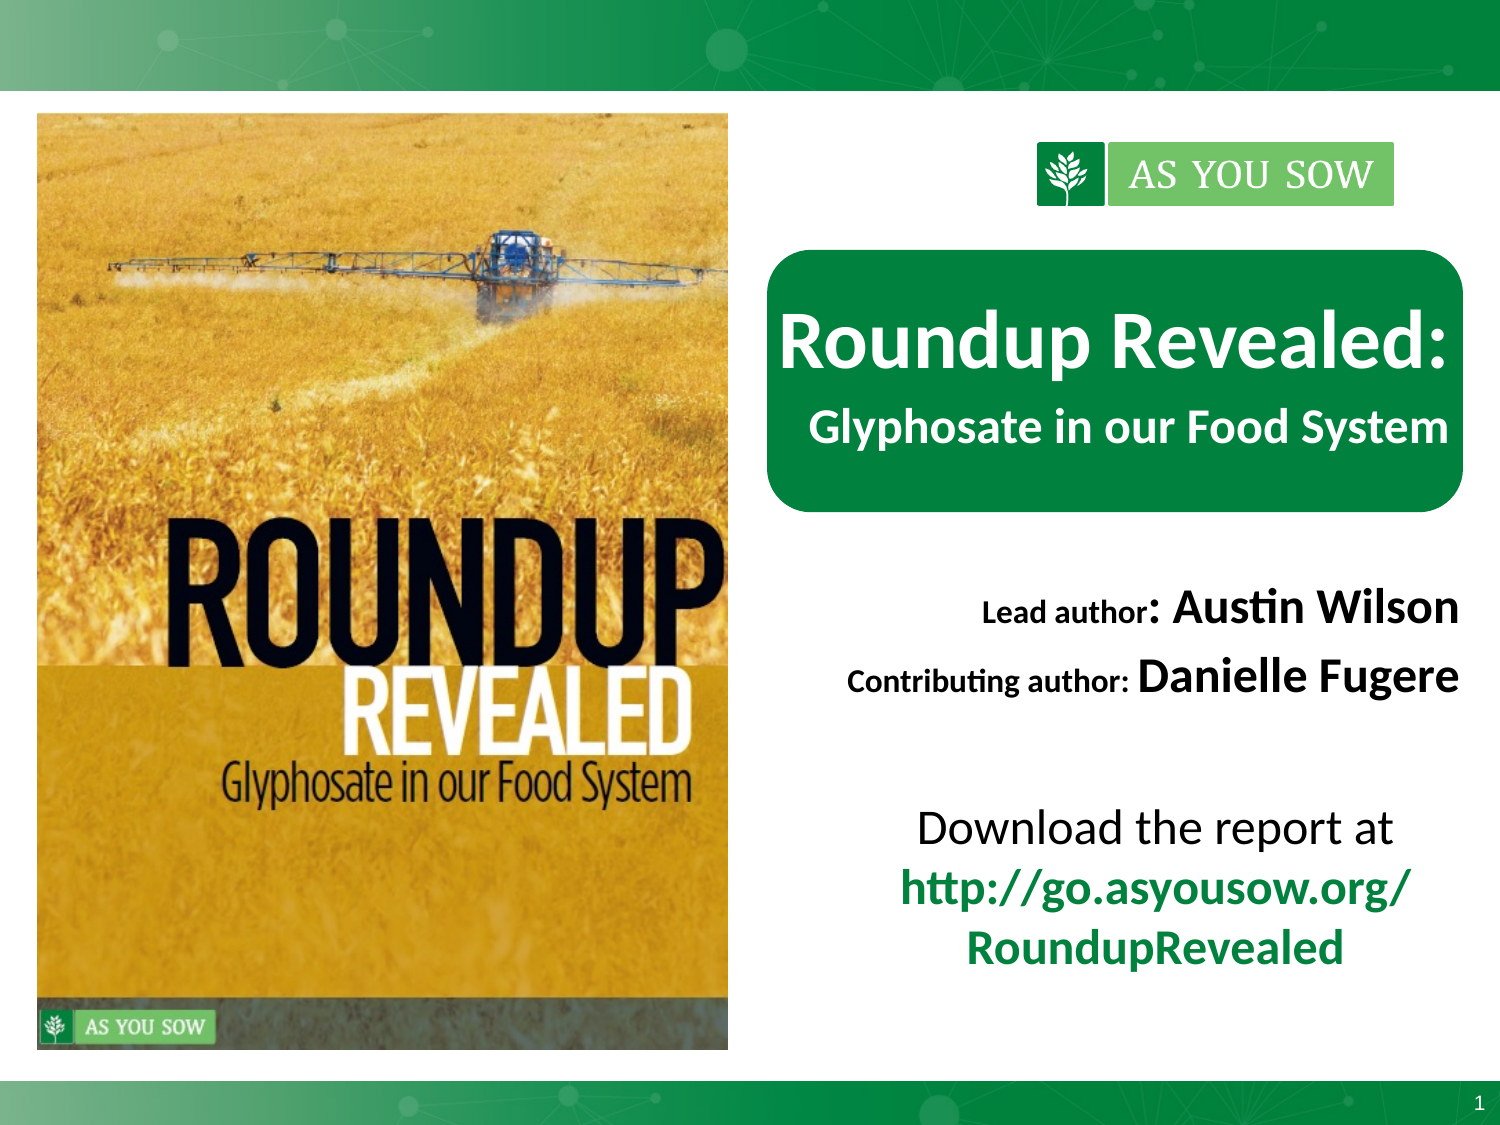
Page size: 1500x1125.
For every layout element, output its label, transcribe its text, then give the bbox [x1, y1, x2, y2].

picture [0, 0, 1500, 91]
text_box [767, 450, 1463, 513]
text_box Lead author: Austin Wilson Contributing author: Danielle Fugere [750, 557, 1475, 702]
picture [37, 112, 728, 1051]
picture [0, 1081, 1500, 1125]
text_box Roundup Revealed: Glyphosate in our Food System [732, 262, 1466, 450]
picture [1037, 142, 1394, 206]
text_box [780, 249, 1450, 262]
text_box Download the report at http://go.asyousow.org/ RoundupRevealed [824, 787, 1487, 983]
